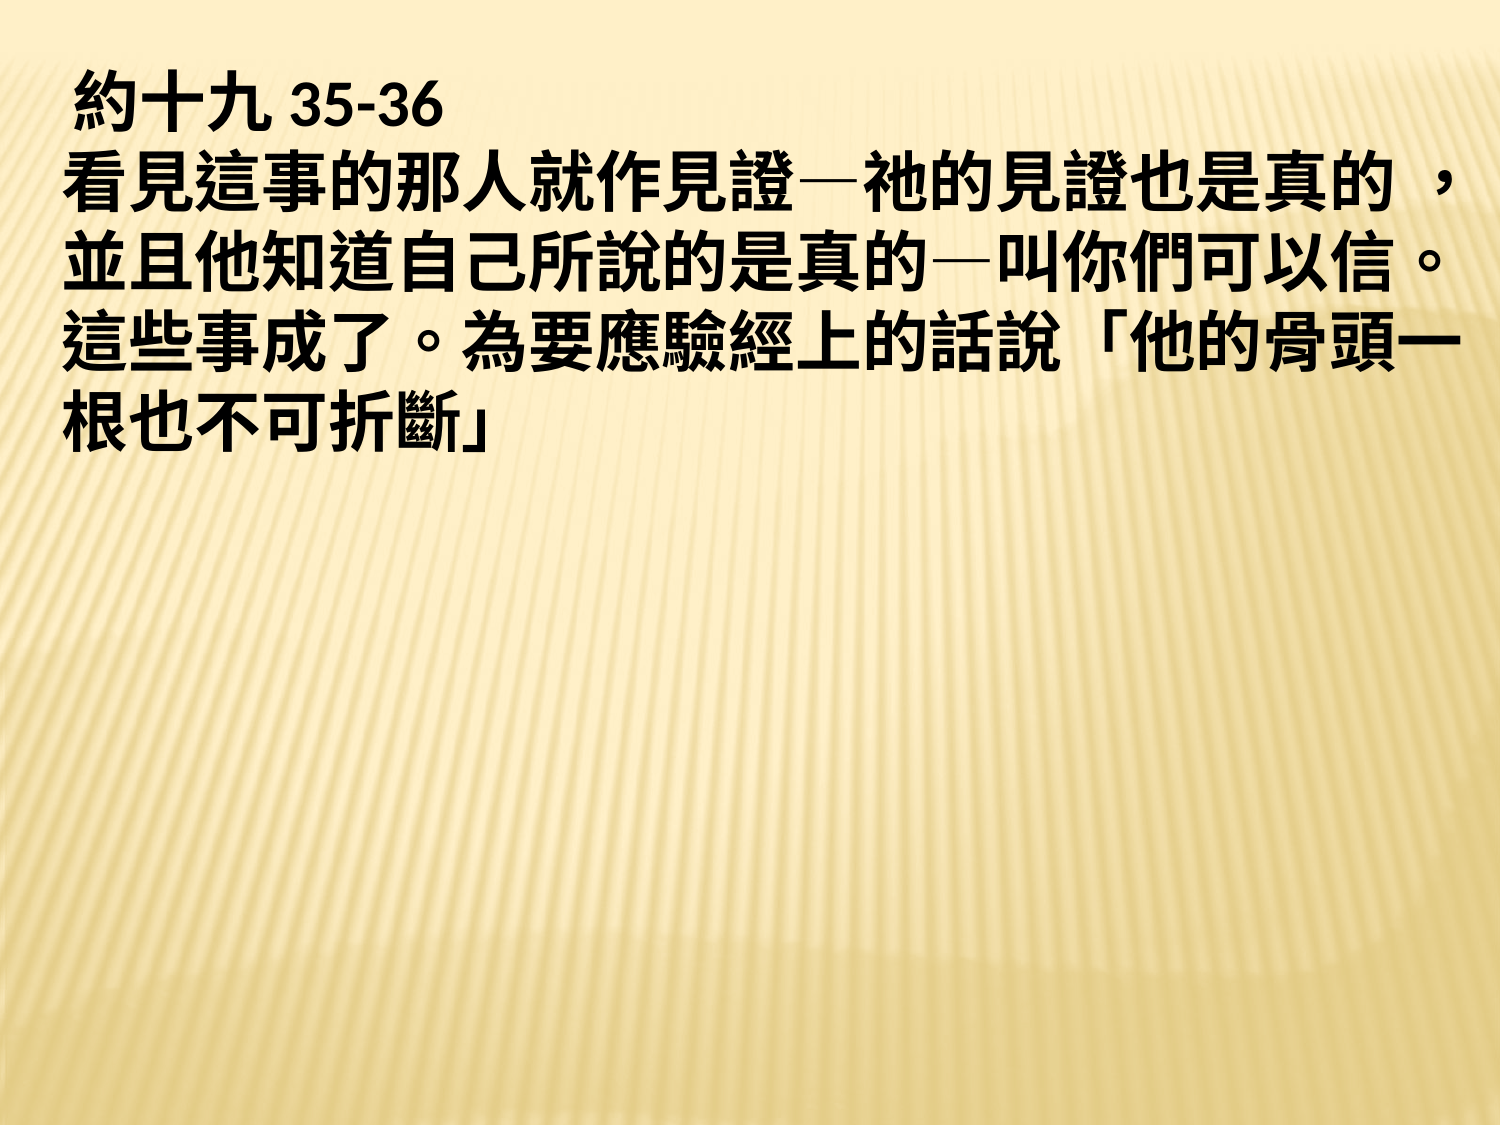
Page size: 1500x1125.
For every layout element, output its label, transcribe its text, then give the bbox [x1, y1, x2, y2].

text_box 約十九35-36 看見這事的那人就作見證—祂的見證也是真的 ， 並且他知道自己所說的是真的—叫你們可以信。 這些事成了。為要應驗經上的話說「他的骨頭一 根也不可折斷」 [0, 52, 1500, 467]
